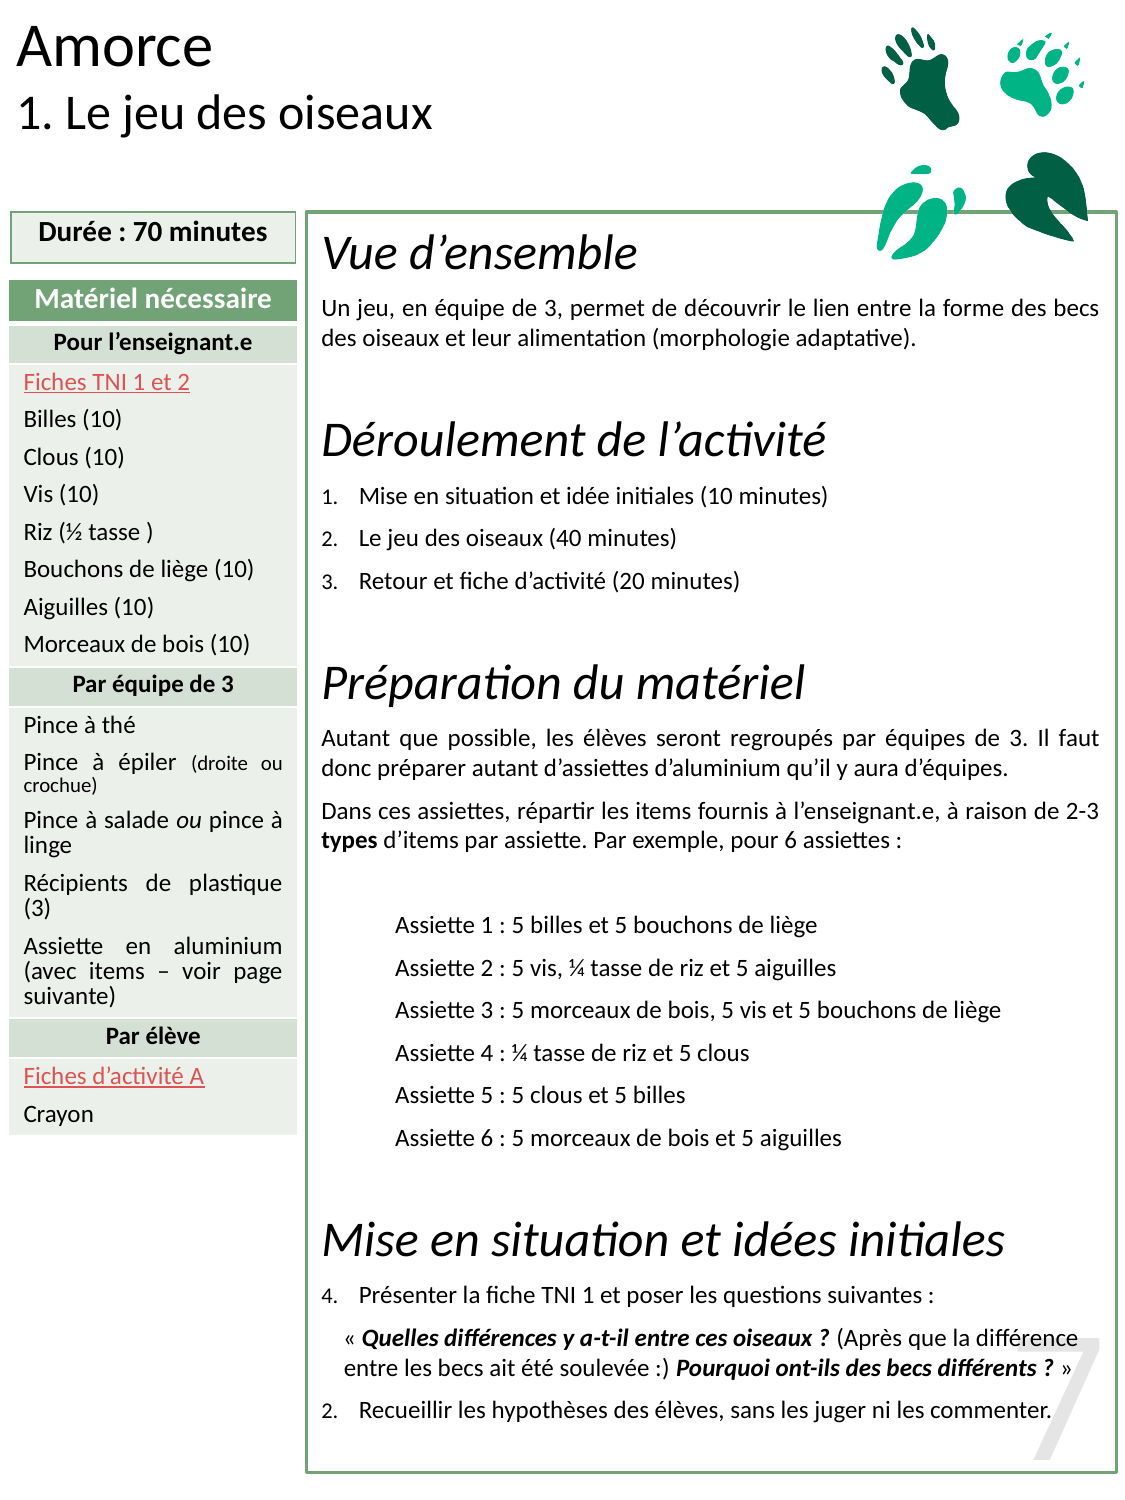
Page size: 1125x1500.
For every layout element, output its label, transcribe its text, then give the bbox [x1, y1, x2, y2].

list Vue d’ensemble Un jeu, en équipe de 3, permet de découvrir le lien entre la forme des becs des oiseaux et leur alimentation (morphologie adaptative). Déroulement de l’activité Mise en situation et idée initiales (10 minutes) Le jeu des oiseaux (40 minutes) Retour et fiche d’activité (20 minutes) Préparation du matériel Autant que possible, les élèves seront regroupés par équipes de 3. Il faut donc préparer autant d’assiettes d’aluminium qu’il y aura d’équipes. Dans ces assiettes, répartir les items fournis à l’enseignant.e, à raison de 2-3 types d’items par assiette. Par exemple, pour 6 assiettes : Assiette 1 : 5 billes et 5 bouchons de liège Assiette 2 : 5 vis, ¼ tasse de riz et 5 aiguilles Assiette 3 : 5 morceaux de bois, 5 vis et 5 bouchons de liège Assiette 4 : ¼ tasse de riz et 5 clous Assiette 5 : 5 clous et 5 billes Assiette 6 : 5 morceaux de bois et 5 aiguilles Mise en situation et idées initiales Présenter la fiche TNI 1 et poser les questions suivantes : « Quelles différences y a-t-il entre ces oiseaux ? (Après que la différence entre les becs ait été soulevée :) Pourquoi ont-ils des becs différents ? » Recueillir les hypothèses des élèves, sans les juger ni les commenter. [305, 210, 1118, 1474]
title Amorce 1. Le jeu des oiseaux [1, 0, 703, 144]
slide_number 7 [940, 1312, 1123, 1499]
table_cell [828, 210, 1118, 302]
table_cell Pour l’enseignant.e [9, 326, 297, 363]
table_cell Par élève [9, 1019, 297, 1057]
picture [838, 0, 1125, 287]
table_header Durée : 70 minutes [12, 213, 295, 262]
table_cell Par équipe de 3 [9, 668, 297, 706]
table_cell Fiches d’activité A Crayon [9, 1059, 297, 1135]
table_cell Pince à thé Pince à épiler (droite ou crochue) Pince à salade ou pince à linge Récipients de plastique (3) Assiette en aluminium (avec items – voir page suivante) [9, 708, 297, 1017]
table_cell Fiches TNI 1 et 2 Billes (10) Clous (10) Vis (10) Riz (½ tasse ) Bouchons de liège (10) Aiguilles (10) Morceaux de bois (10) [9, 365, 297, 666]
table_header Matériel nécessaire [9, 280, 297, 321]
